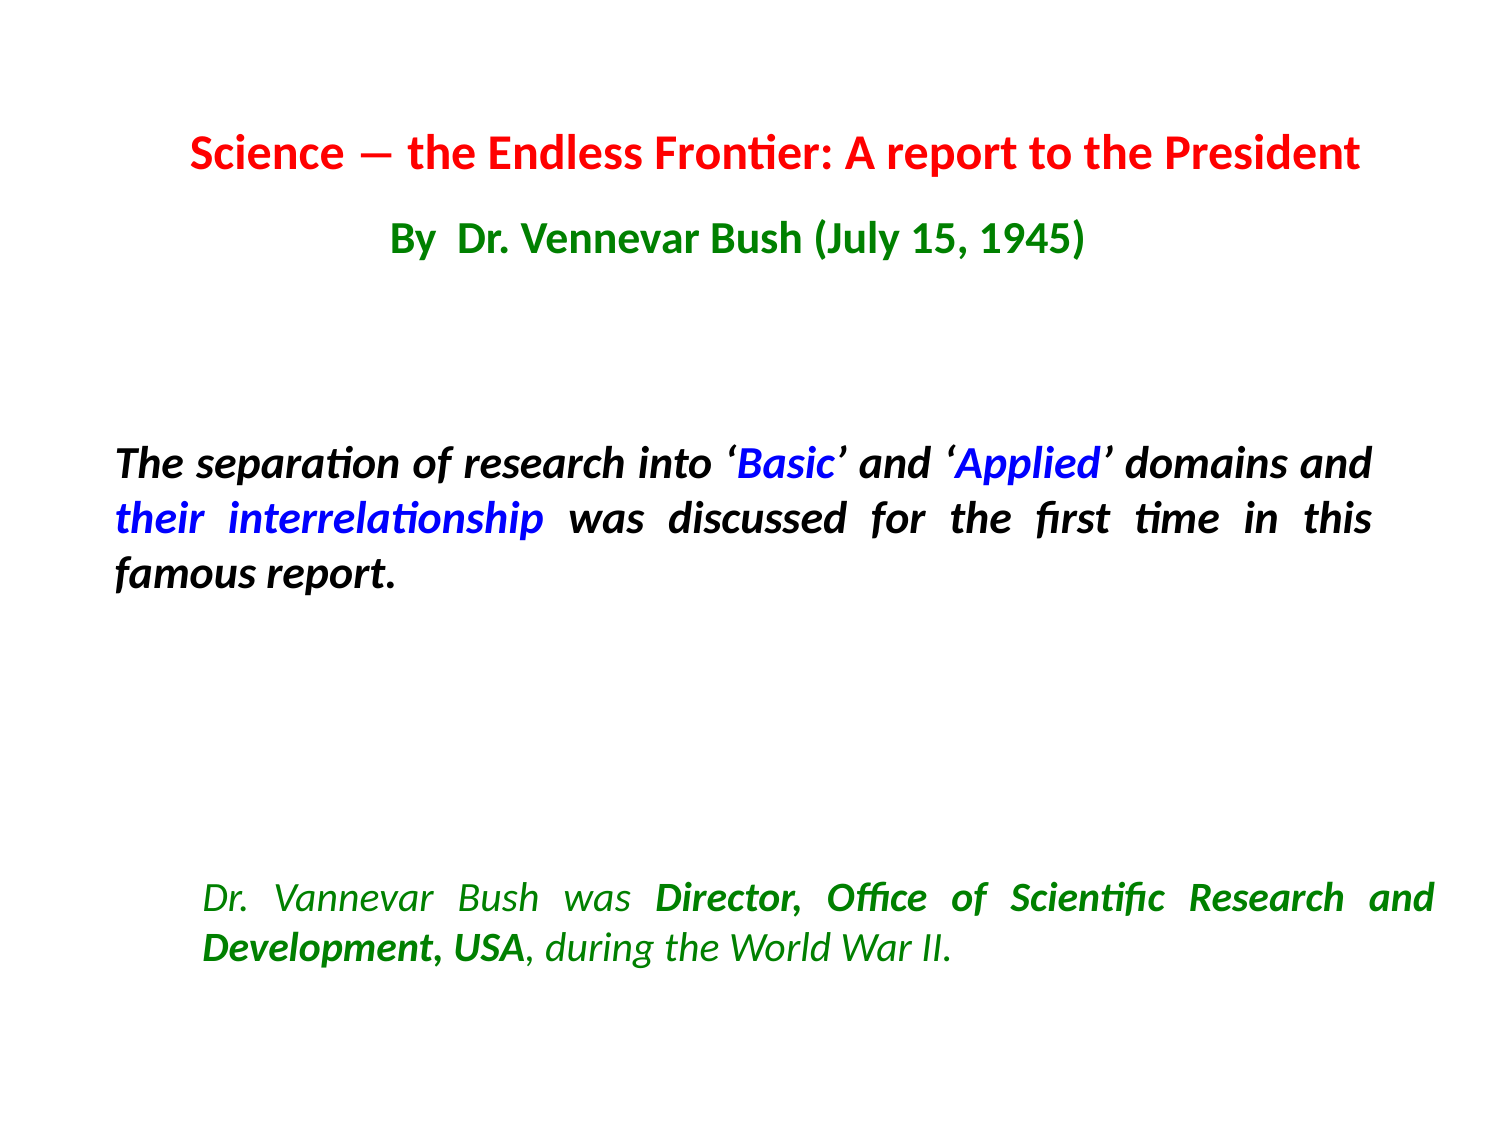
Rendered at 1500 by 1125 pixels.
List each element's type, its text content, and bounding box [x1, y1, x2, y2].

text_box By Dr. Vennevar Bush (July 15, 1945) [374, 200, 1113, 270]
text_box Dr. Vannevar Bush was Director, Office of Scientific Research and Development, USA, during the World War II. [187, 862, 1450, 978]
text_box Science  the Endless Frontier: A report to the President [174, 112, 1425, 188]
text_box The separation of research into ‘Basic’ and ‘Applied’ domains and their interrelationship was discussed for the first time in this famous report. [99, 425, 1388, 605]
